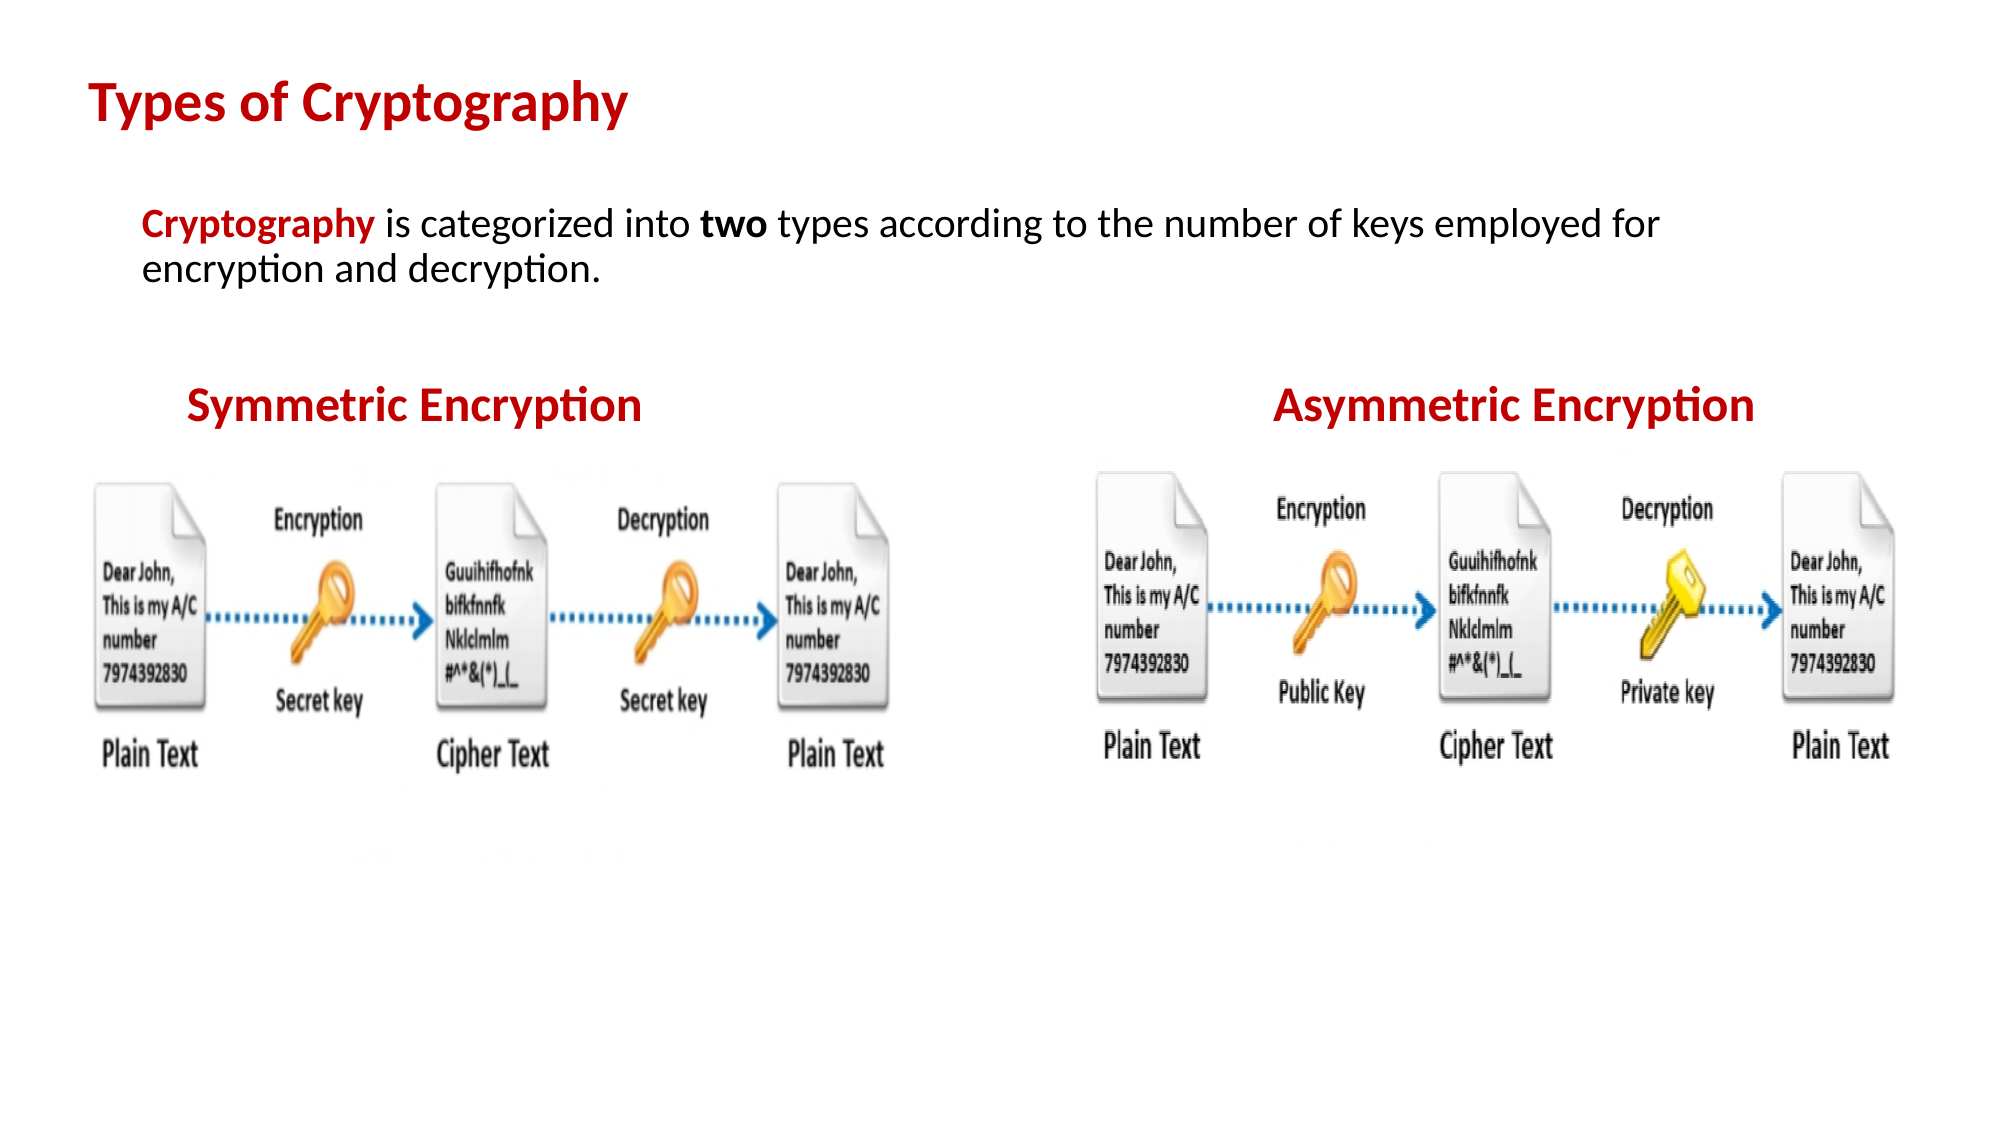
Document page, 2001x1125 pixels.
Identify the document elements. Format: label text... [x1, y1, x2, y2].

picture [1078, 450, 1918, 848]
picture [80, 465, 904, 865]
title Types of Cryptography [73, 36, 1799, 169]
list Cryptography is categorized into two types according to the number of keys employed for encryption and decryption. Symmetric Encryption Asymmetric Encryption [126, 194, 1852, 991]
